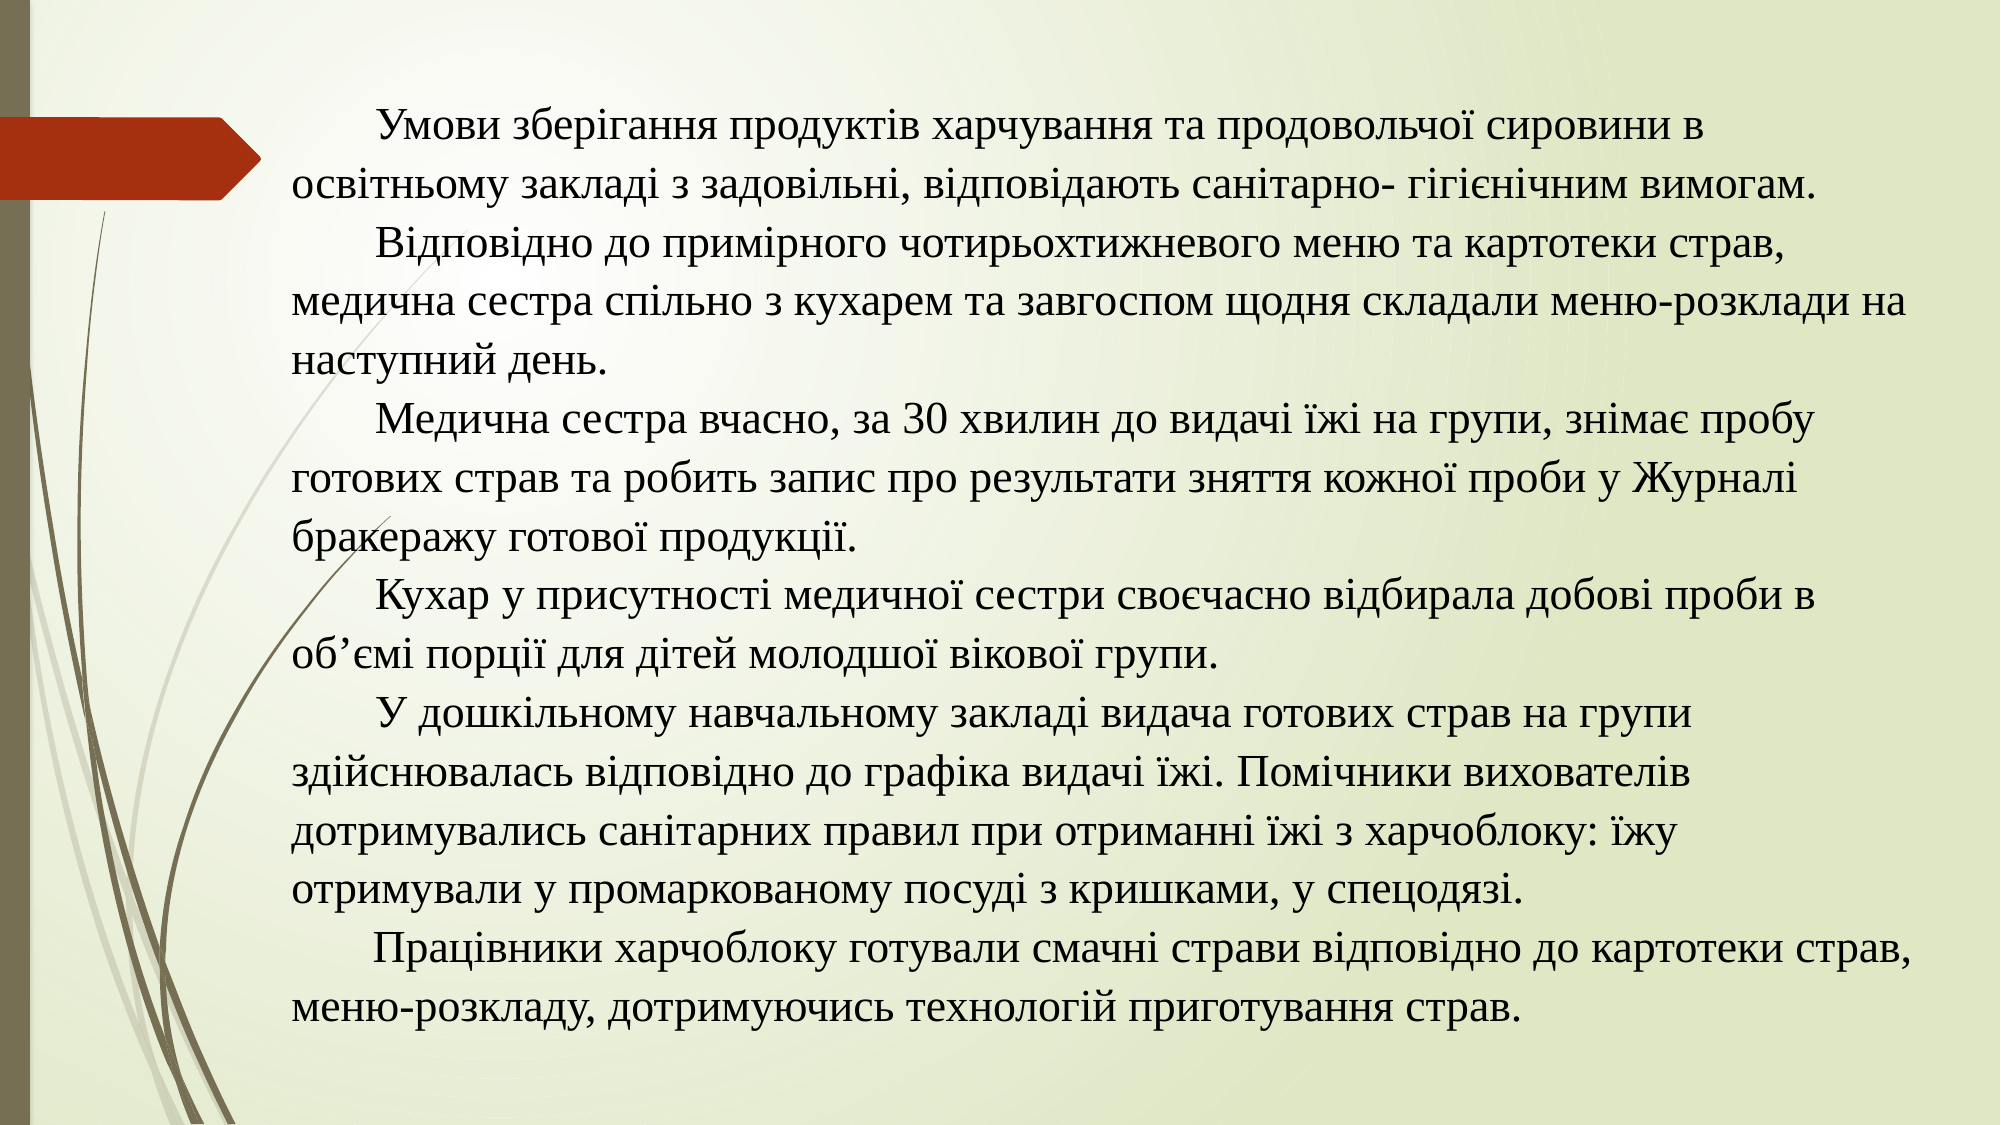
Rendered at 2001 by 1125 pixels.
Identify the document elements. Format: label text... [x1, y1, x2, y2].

text_box Умови зберігання продуктів харчування та продовольчої сировини в освітньому закладі з задовільні, відповідають санітарно- гігієнічним вимогам. Відповідно до примірного чотирьохтижневого меню та картотеки страв, медична сестра спільно з кухарем та завгоспом щодня складали меню-розклади на наступний день. Медична сестра вчасно, за 30 хвилин до видачі їжі на групи, знімає пробу готових страв та робить запис про результати зняття кожної проби у Журналі бракеражу готової продукції. Кухар у присутності медичної сестри своєчасно відбирала добові проби в об’ємі порції для дітей молодшої вікової групи. У дошкільному навчальному закладі видача готових страв на групи здійснювалась відповідно до графіка видачі їжі. Помічники вихователів дотримувались санітарних правил при отриманні їжі з харчоблоку: їжу отримували у промаркованому посуді з кришками, у спецодязі. Працівники харчоблоку готували смачні страви відповідно до картотеки страв, меню-розкладу, дотримуючись технологій приготування страв. [276, 82, 1936, 1039]
